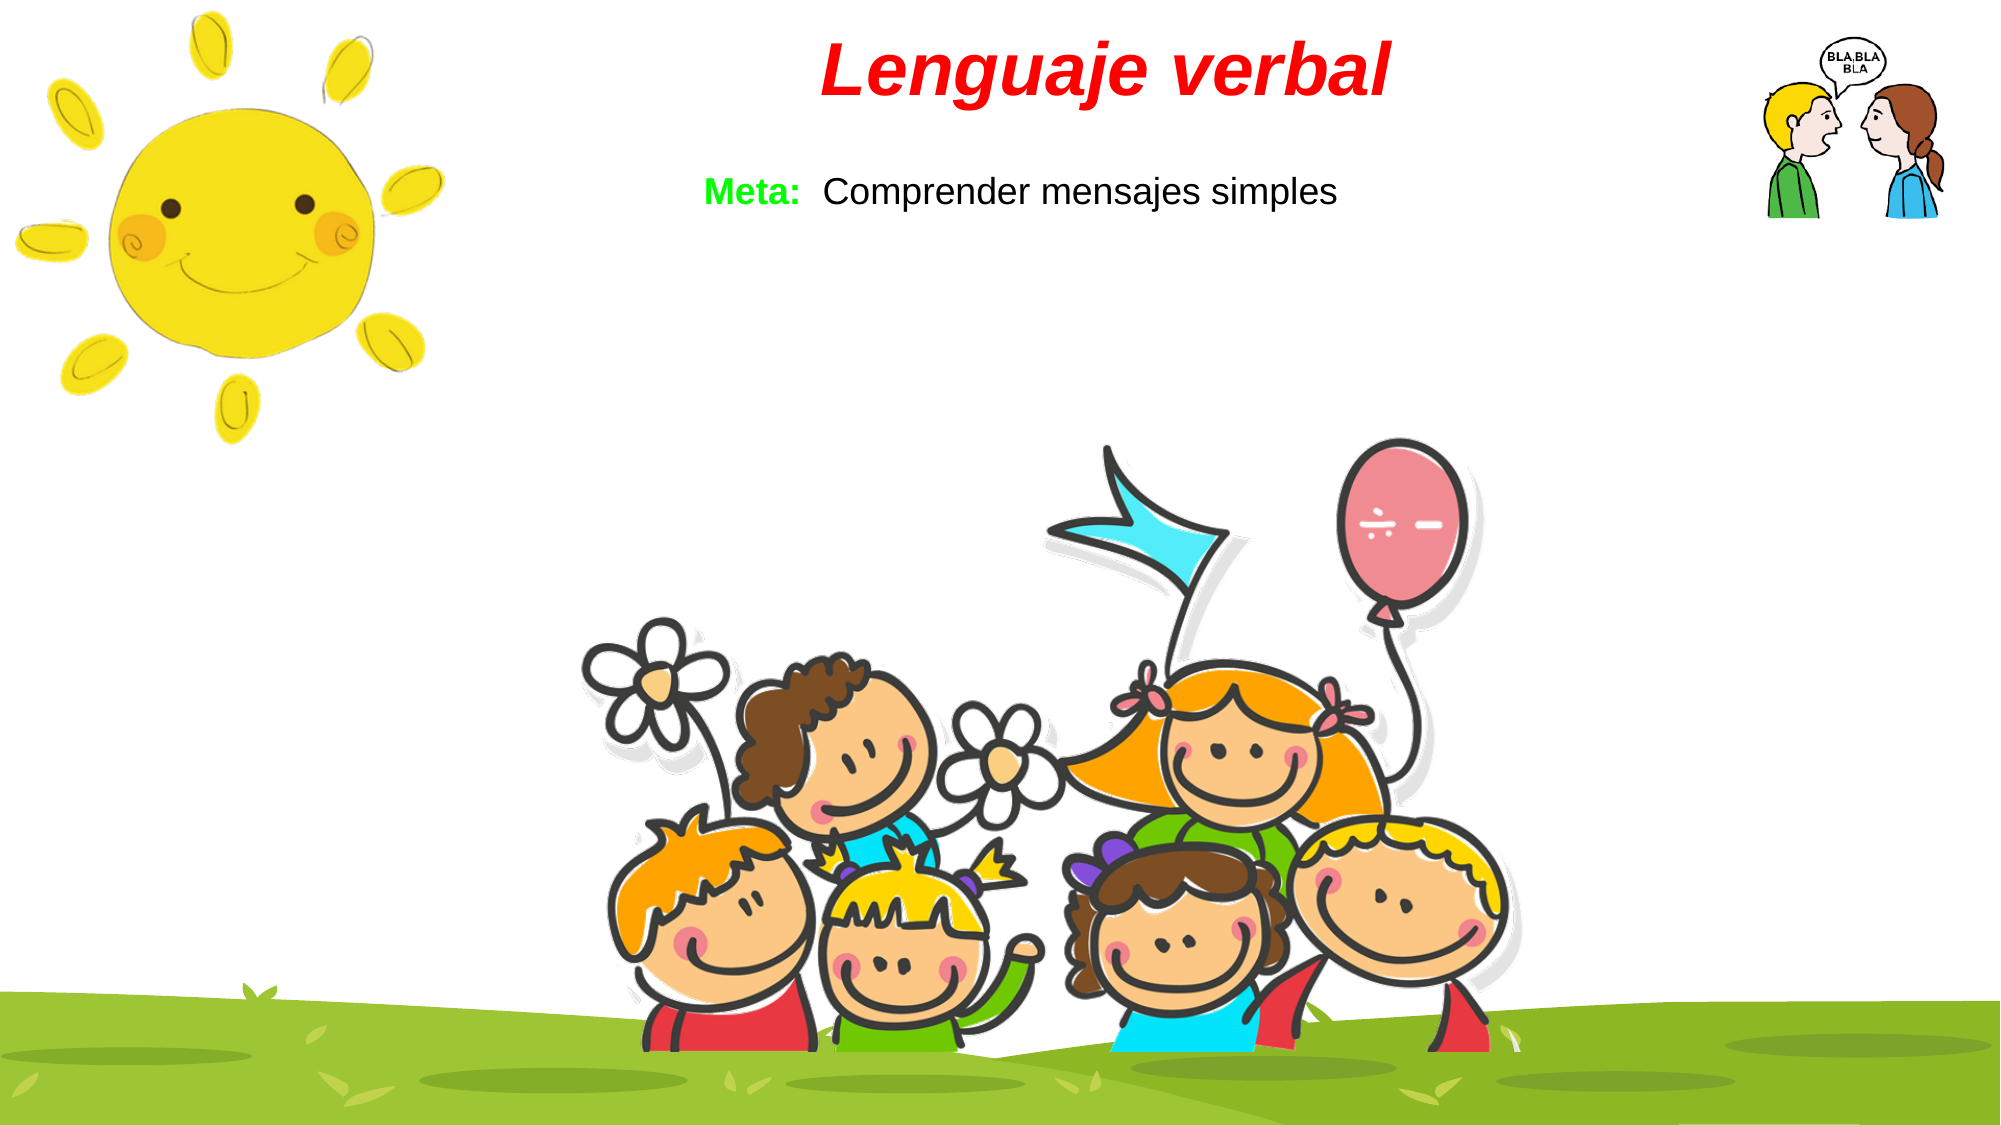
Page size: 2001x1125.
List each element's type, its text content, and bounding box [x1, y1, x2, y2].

picture [1755, 29, 1952, 226]
picture [0, 0, 1524, 1052]
text_box Lenguaje verbal [623, 13, 1700, 209]
text_box Meta: Comprender mensajes simples [688, 160, 2000, 265]
